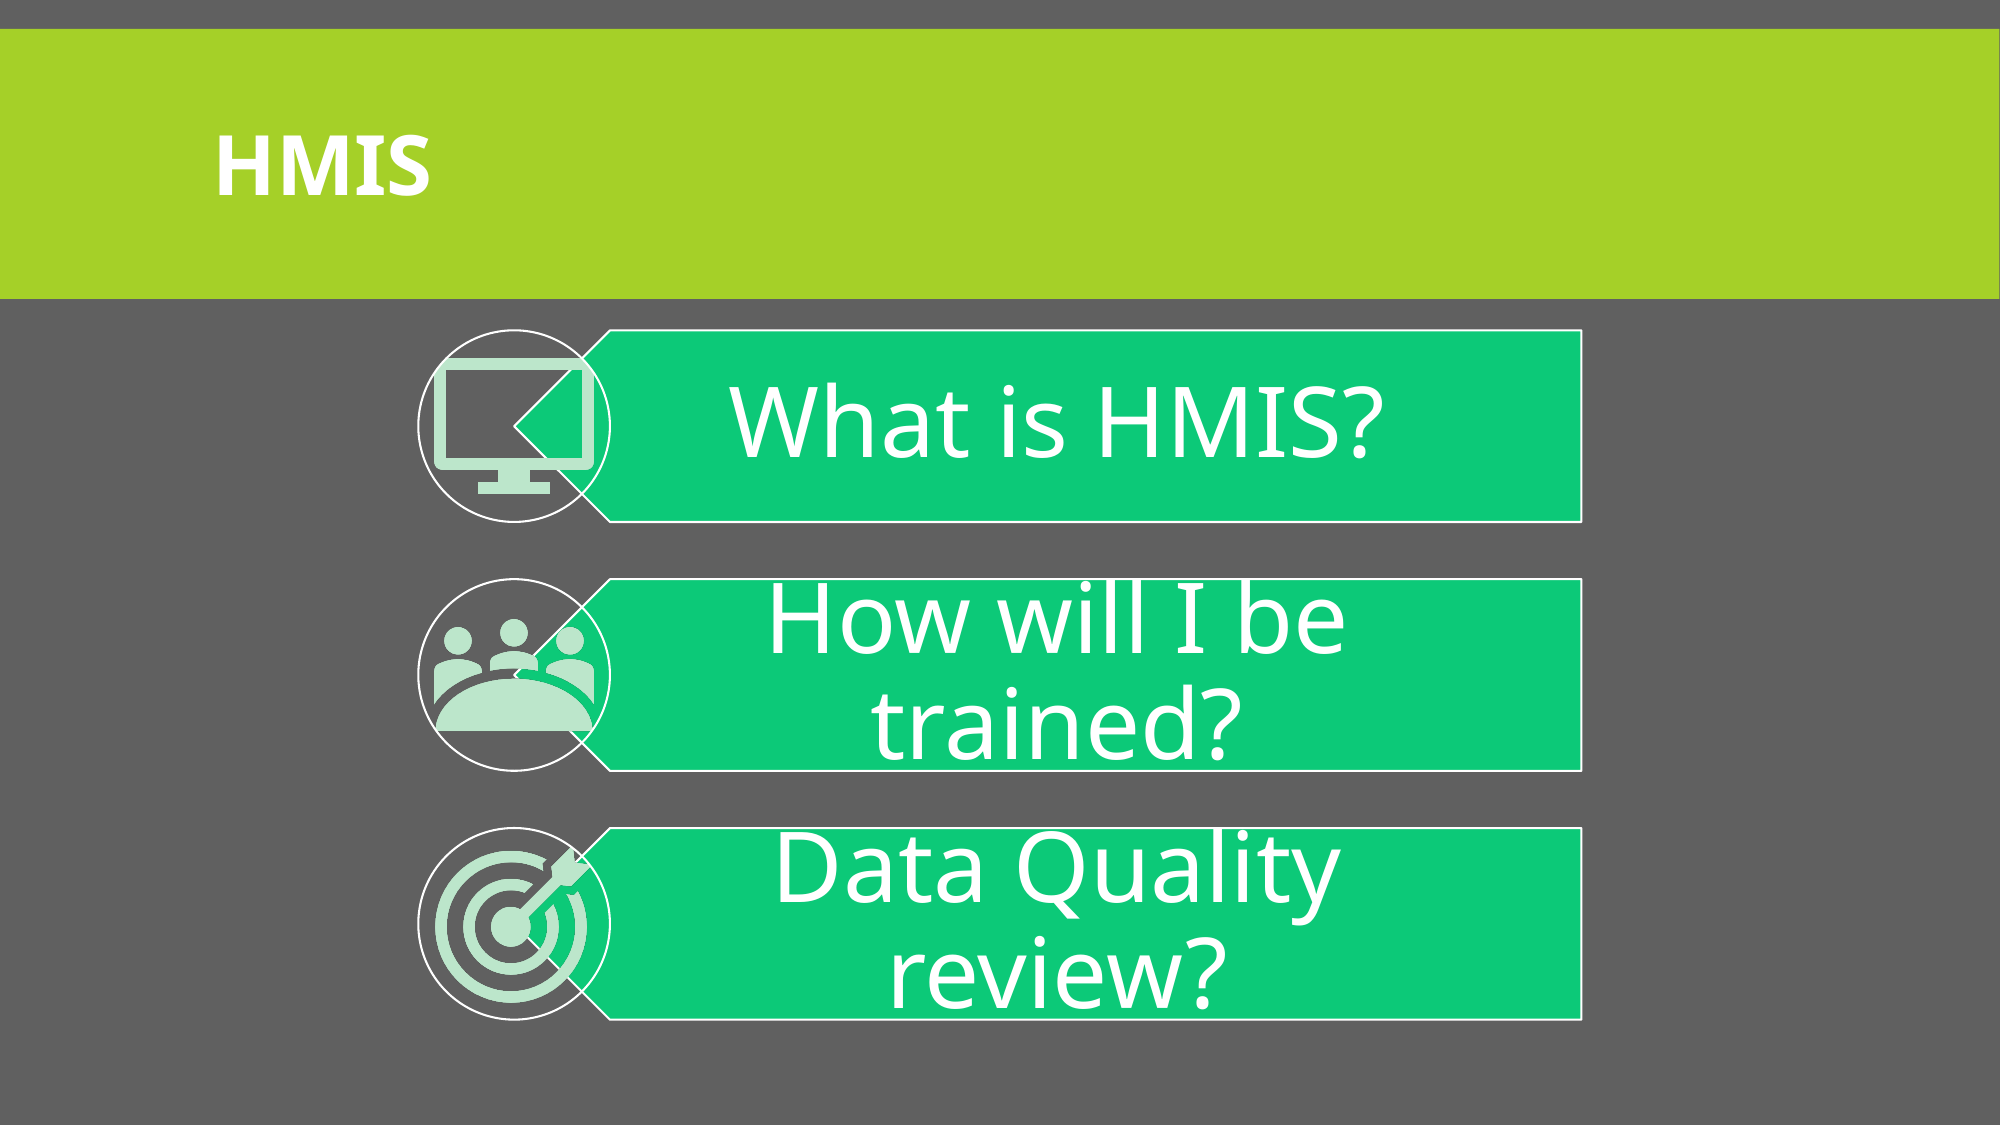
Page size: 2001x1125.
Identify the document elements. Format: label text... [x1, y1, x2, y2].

title HMIS [197, 46, 1803, 295]
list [197, 329, 1803, 1021]
